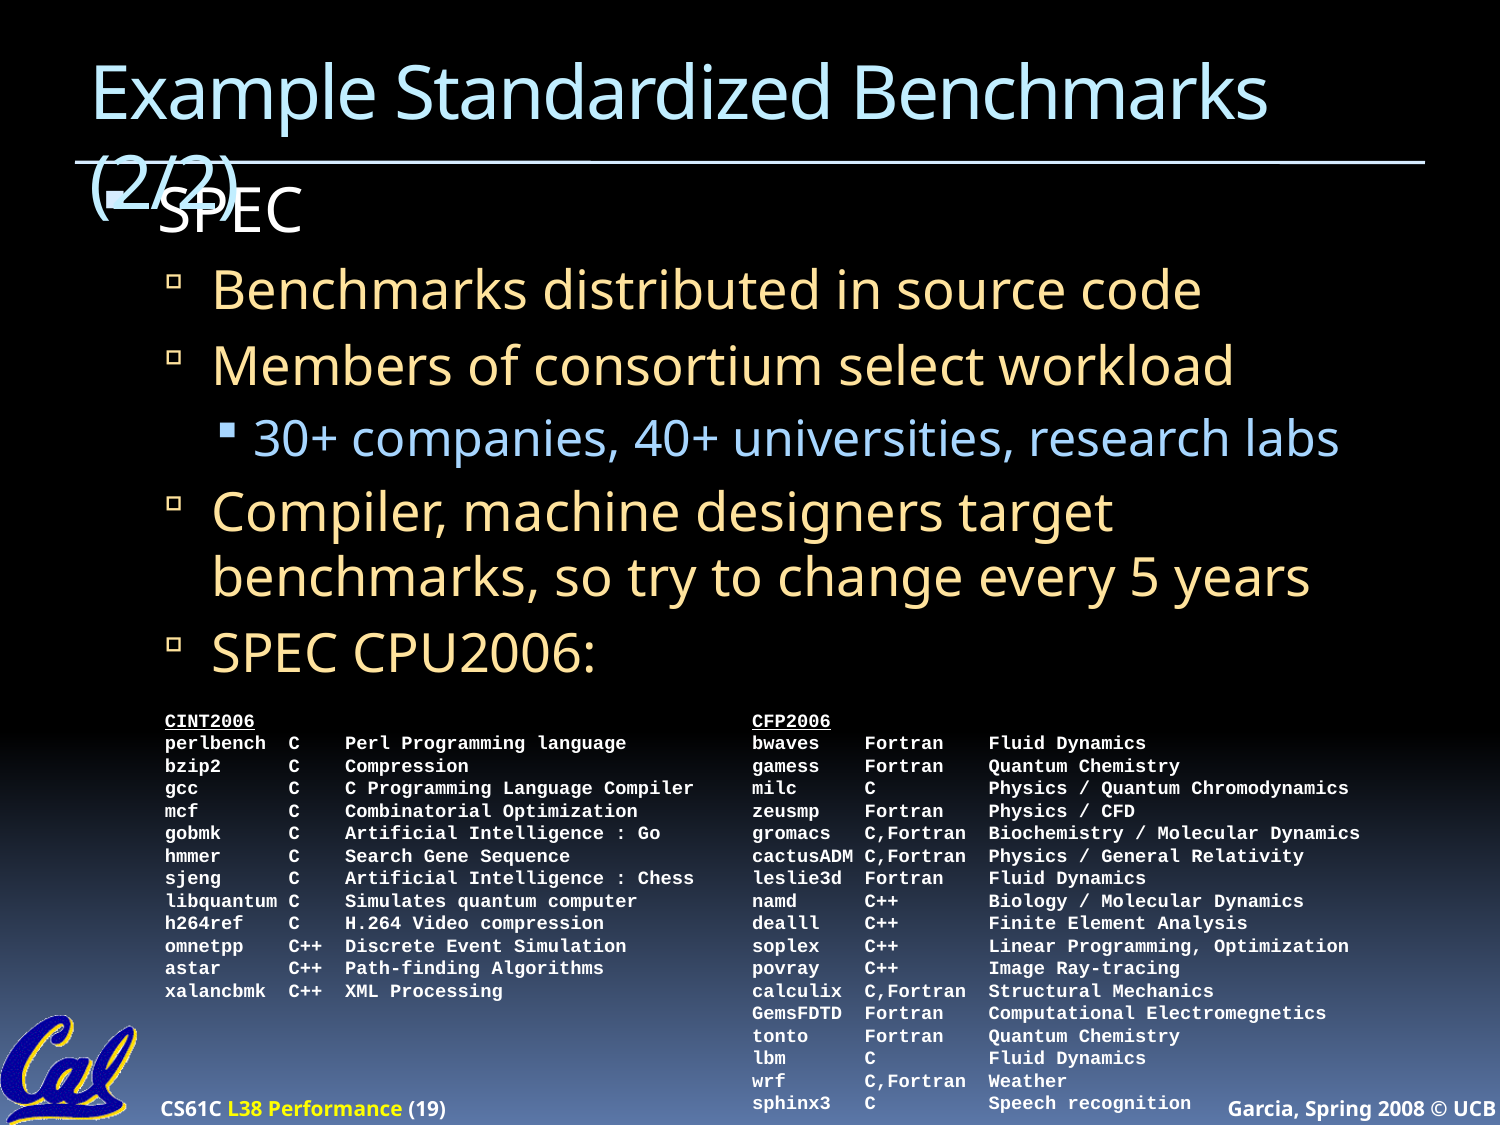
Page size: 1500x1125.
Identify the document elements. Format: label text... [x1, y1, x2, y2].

picture [0, 1015, 140, 1125]
text_box CINT2006 perlbench C Perl Programming language bzip2 C Compression gcc C C Programming Language Compiler mcf C Combinatorial Optimization gobmk C Artificial Intelligence : Go hmmer C Search Gene Sequence sjeng C Artificial Intelligence : Chess libquantum C Simulates quantum computer h264ref C H.264 Video compression omnetpp C++ Discrete Event Simulation astar C++ Path-finding Algorithms xalancbmk C++ XML Processing [150, 700, 713, 1009]
title Example Standardized Benchmarks (2/2) [75, 37, 1425, 163]
text_box CFP2006 bwaves Fortran Fluid Dynamics gamess Fortran Quantum Chemistry milc C Physics / Quantum Chromodynamics zeusmp Fortran Physics / CFD gromacs C,Fortran Biochemistry / Molecular Dynamics cactusADM C,Fortran Physics / General Relativity leslie3d Fortran Fluid Dynamics namd C++ Biology / Molecular Dynamics dealll C++ Finite Element Analysis soplex C++ Linear Programming, Optimization povray C++ Image Ray-tracing calculix C,Fortran Structural Mechanics GemsFDTD Fortran Computational Electromegnetics tonto Fortran Quantum Chemistry lbm C Fluid Dynamics wrf C,Fortran Weather sphinx3 C Speech recognition [737, 700, 1400, 1121]
list SPEC Benchmarks distributed in source code Members of consortium select workload 30+ companies, 40+ universities, research labs Compiler, machine designers target benchmarks, so try to change every 5 years SPEC CPU2006: [74, 162, 1426, 717]
